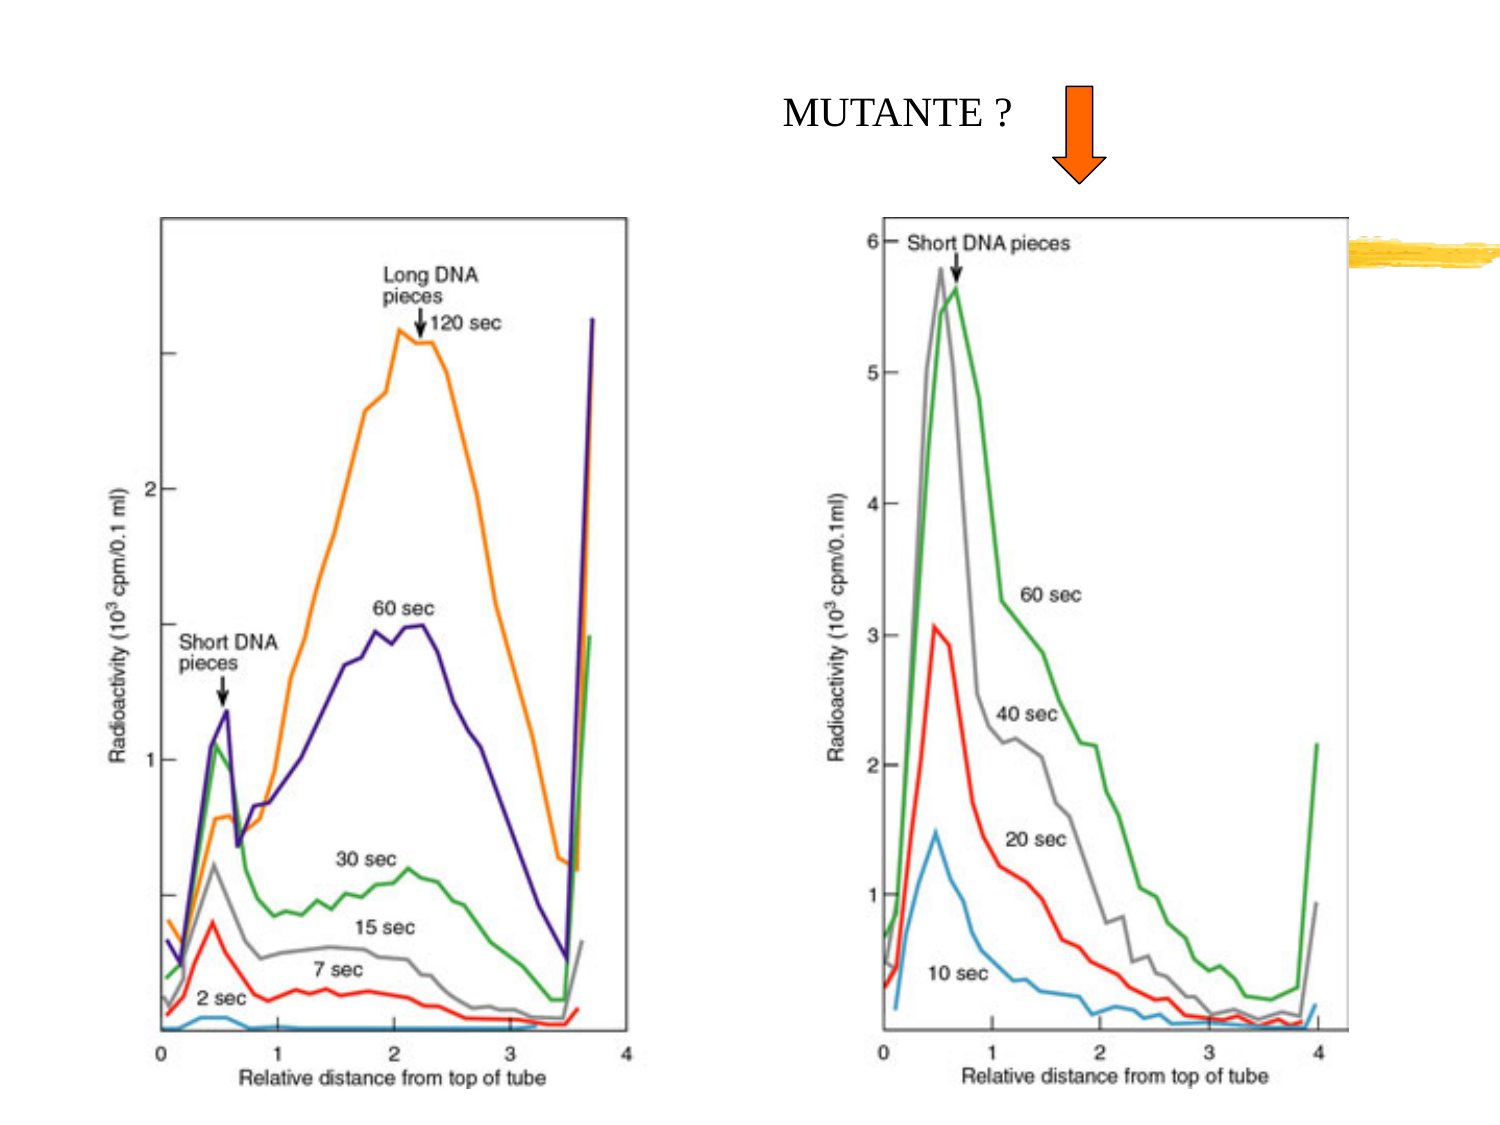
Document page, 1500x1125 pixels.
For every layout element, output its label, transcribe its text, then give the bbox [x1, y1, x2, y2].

picture [98, 215, 1500, 1089]
text_box [1052, 86, 1107, 184]
text_box MUTANTE ? [767, 77, 1028, 143]
